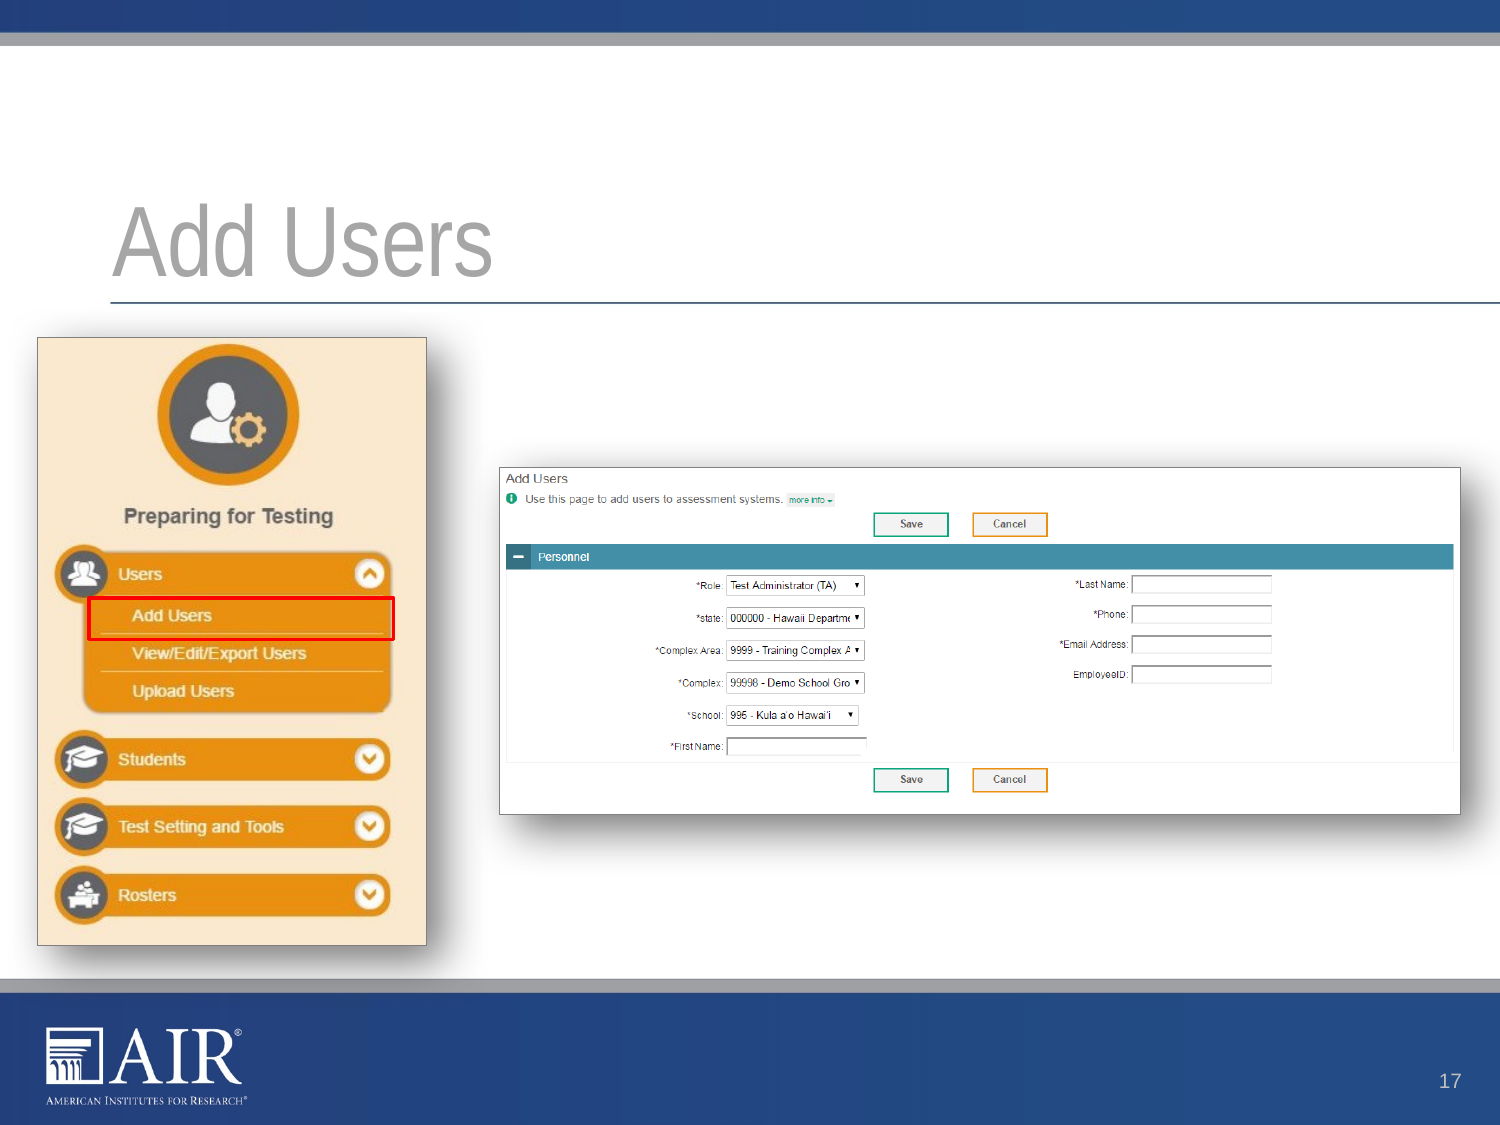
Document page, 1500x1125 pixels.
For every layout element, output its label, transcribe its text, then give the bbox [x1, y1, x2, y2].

title Add Users [112, 51, 1463, 297]
slide_number 17 [1436, 1067, 1462, 1093]
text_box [37, 337, 427, 946]
picture [0, 0, 1500, 1125]
